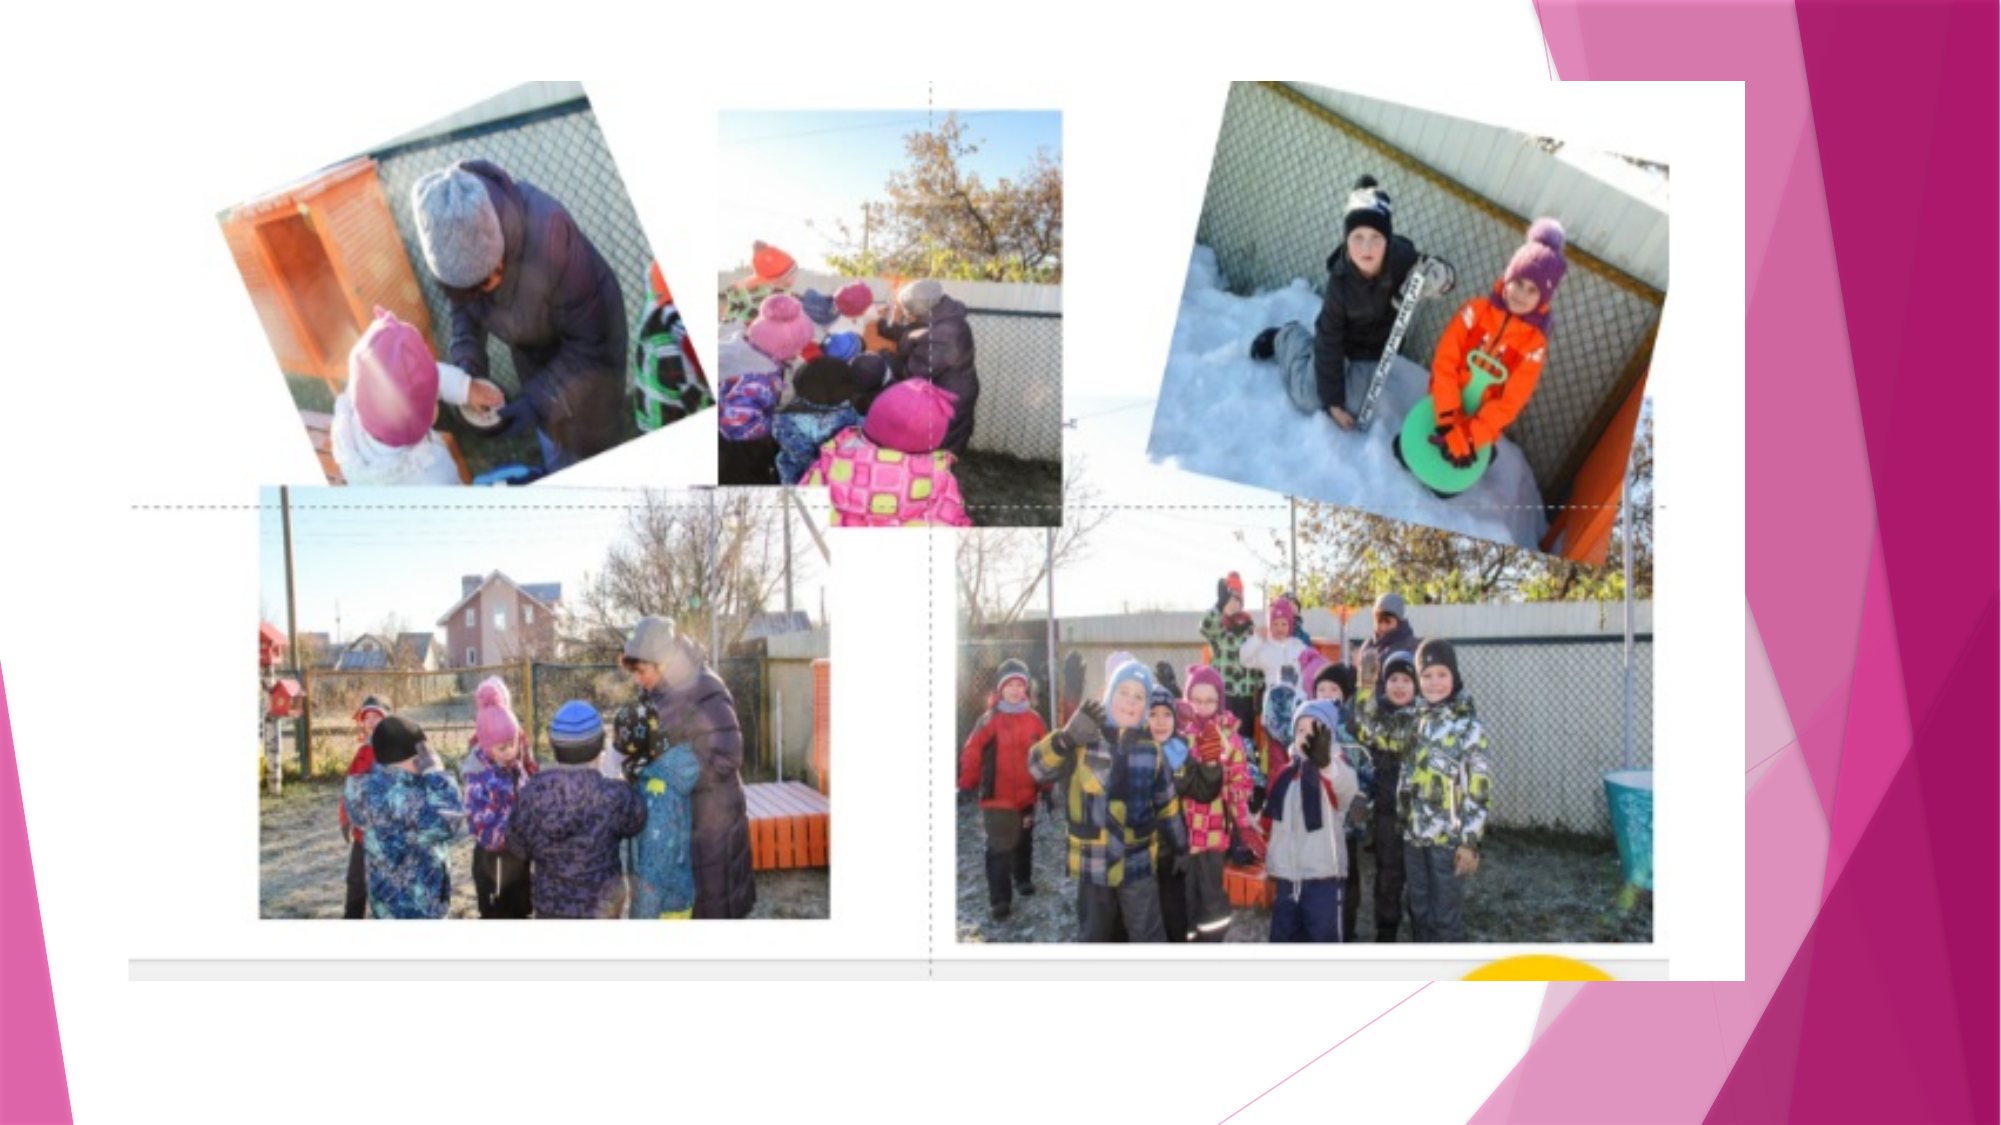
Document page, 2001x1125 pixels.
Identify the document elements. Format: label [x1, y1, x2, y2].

picture [53, 81, 1746, 982]
